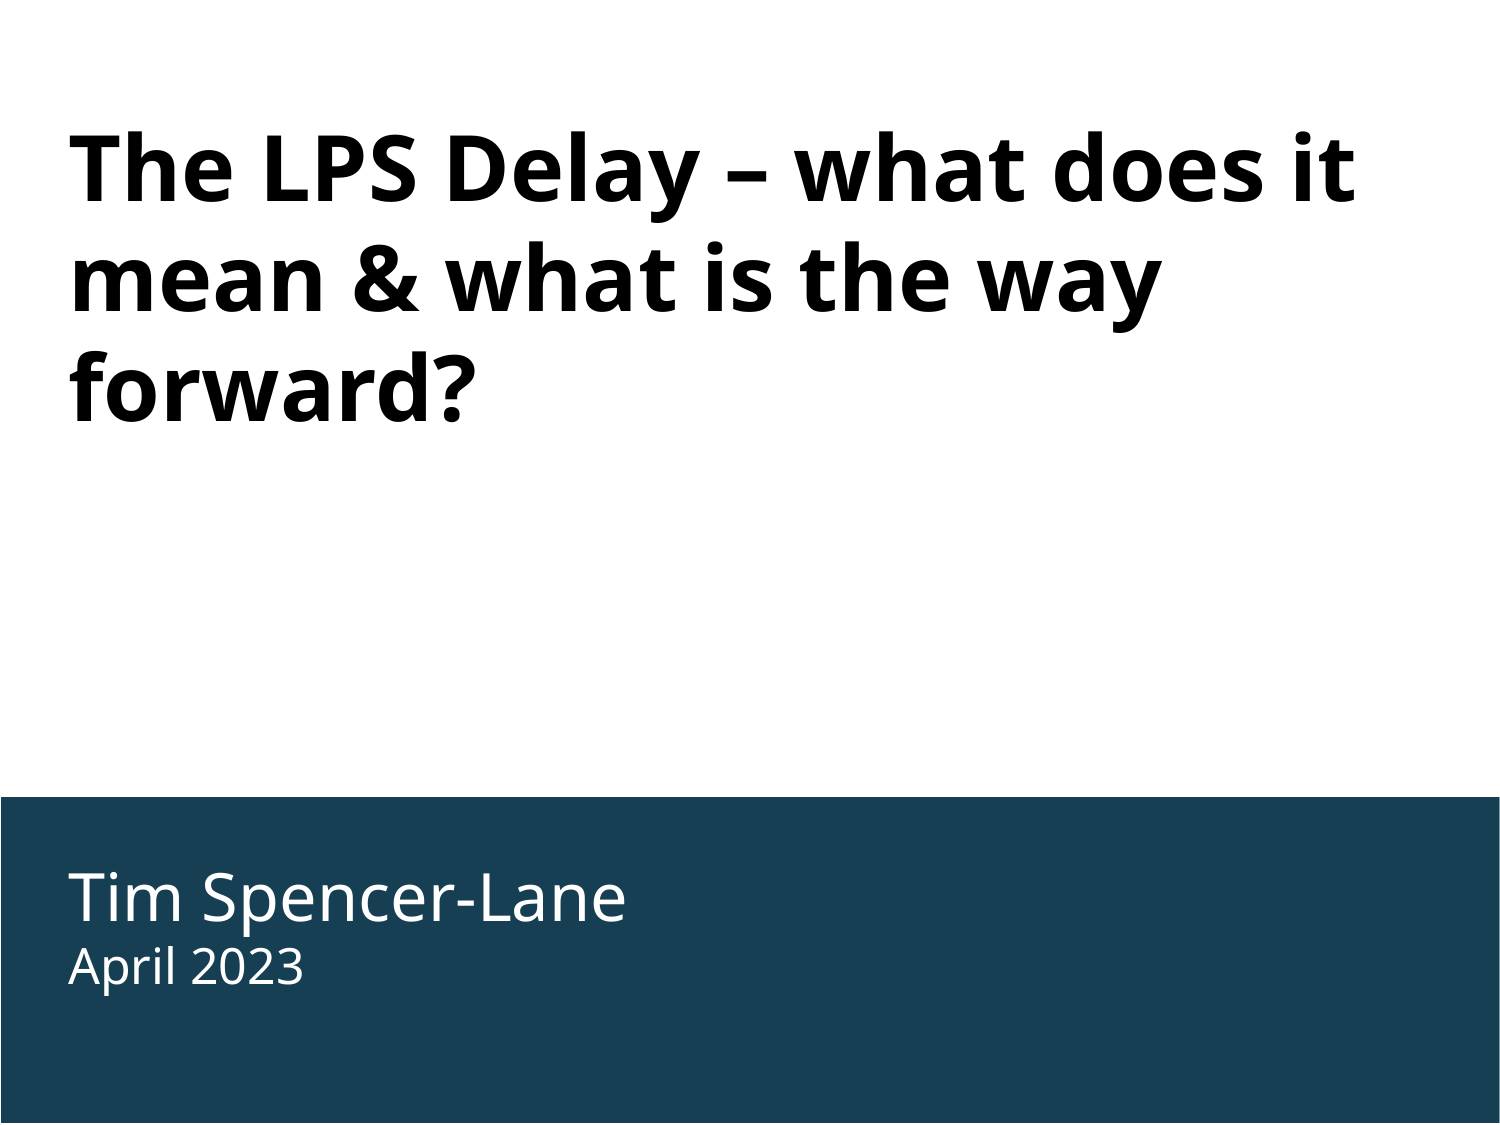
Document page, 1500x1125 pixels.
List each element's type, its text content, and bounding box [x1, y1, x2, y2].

picture [0, 796, 1500, 1125]
title The LPS Delay – what does it mean & what is the way forward? [53, 137, 1471, 548]
